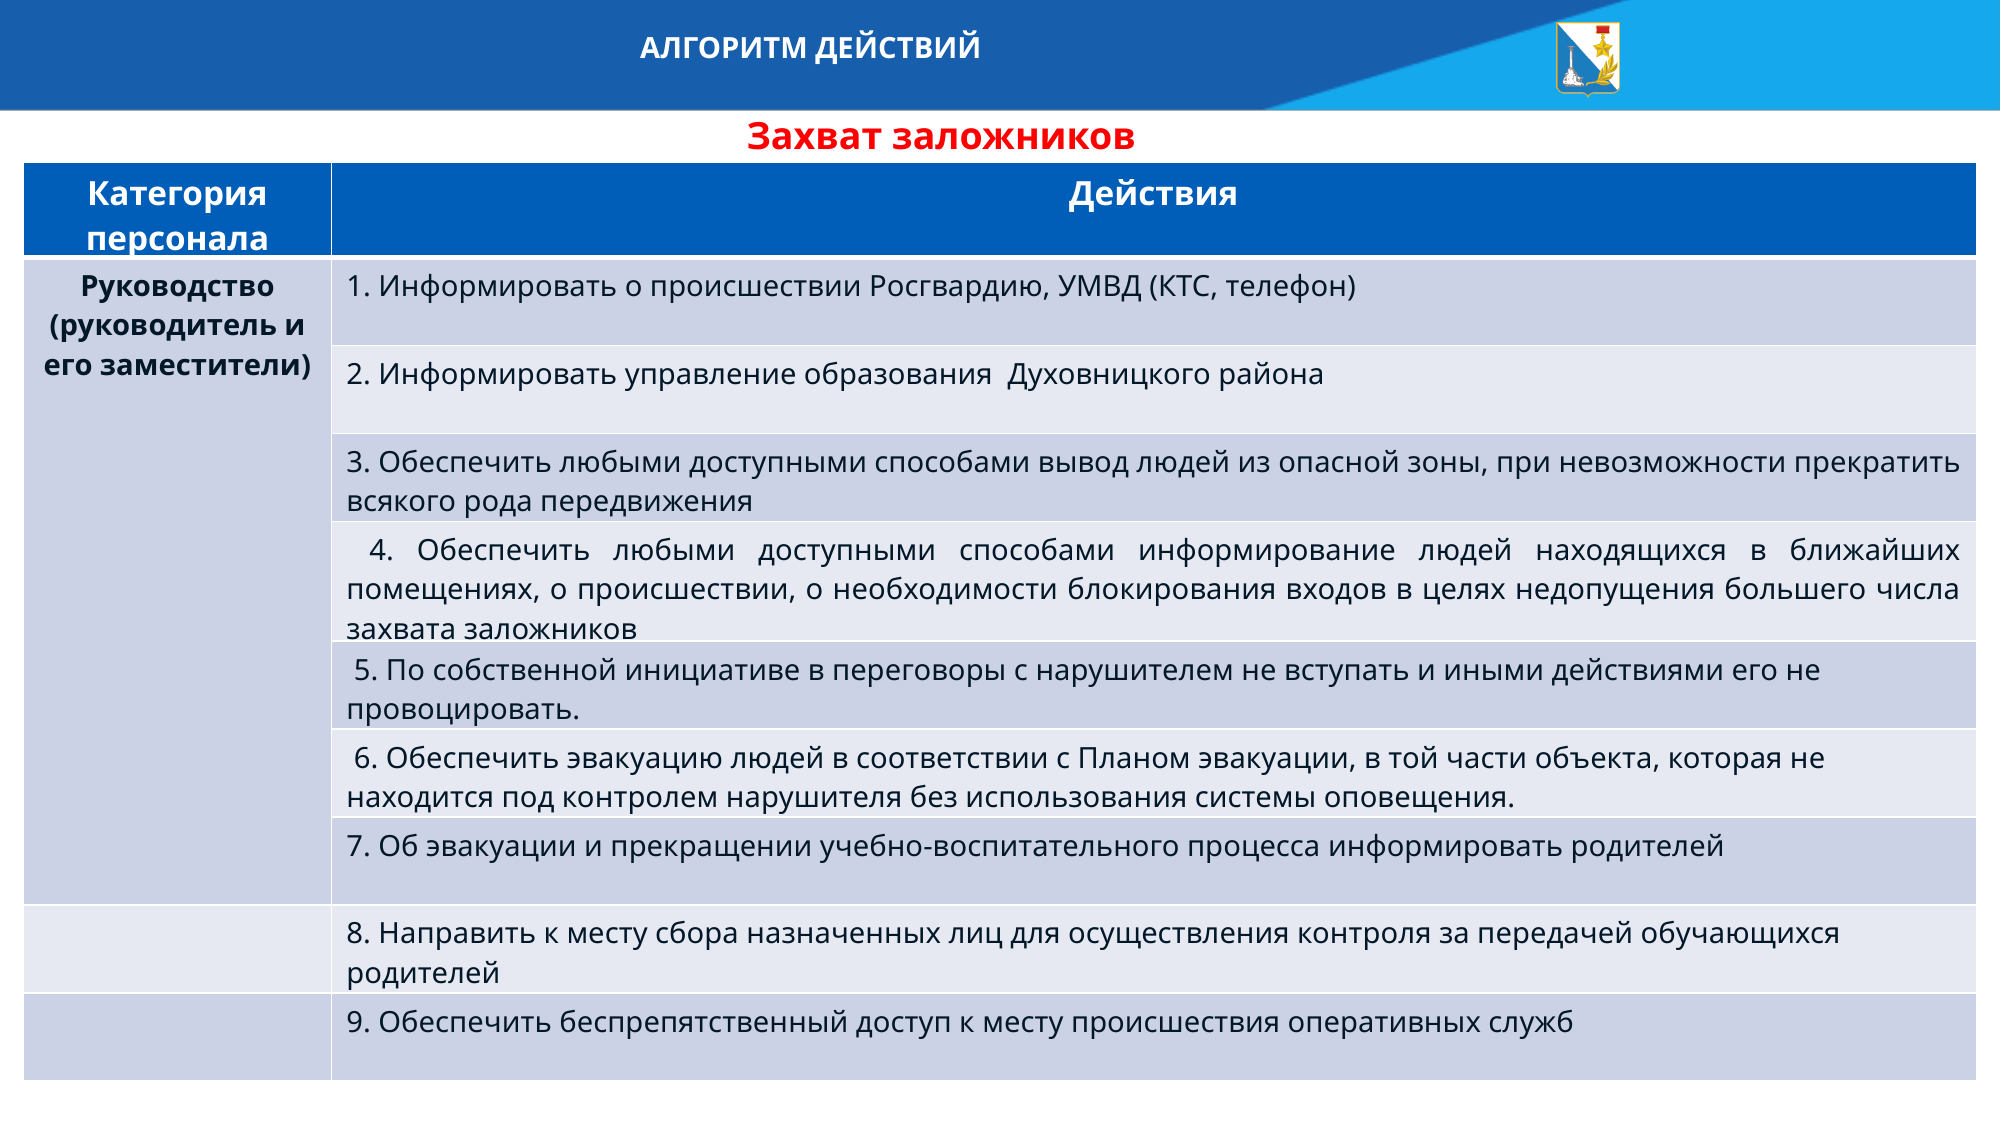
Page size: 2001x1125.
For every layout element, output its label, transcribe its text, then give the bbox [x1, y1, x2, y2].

table_cell 3. Обеспечить любыми доступными способами вывод людей из опасной зоны, при невозможности прекратить всякого рода передвижения [332, 434, 1976, 521]
table_cell 6. Обеспечить эвакуацию людей в соответствии с Планом эвакуации, в той части объекта, которая не находится под контролем нарушителя без использования системы оповещения. [332, 730, 1976, 816]
table_cell [24, 994, 331, 1080]
table_cell 5. По собственной инициативе в переговоры с нарушителем не вступать и иными действиями его не провоцировать. [332, 642, 1976, 728]
table_header Категория персонала [24, 163, 331, 255]
text_box Захват заложников [468, 115, 1415, 162]
table_cell 7. Об эвакуации и прекращении учебно-воспитательного процесса информировать родителей [332, 818, 1976, 904]
table_cell 4. Обеспечить любыми доступными способами информирование людей находящихся в ближайших помещениях, о происшествии, о необходимости блокирования входов в целях недопущения большего числа захвата заложников [332, 522, 1976, 640]
table_cell [24, 906, 331, 992]
table_cell Руководство (руководитель и его заместители) [24, 260, 331, 904]
table_cell 9. Обеспечить беспрепятственный доступ к месту происшествия оперативных служб [332, 994, 1976, 1080]
table_cell 1. Информировать о происшествии Росгвардию, УМВД (КТС, телефон) [332, 260, 1976, 345]
picture [0, 0, 2000, 115]
table_cell 8. Направить к месту сбора назначенных лиц для осуществления контроля за передачей обучающихся родителей [332, 906, 1976, 992]
table_header Действия [332, 163, 1976, 255]
table_cell 2. Информировать управление образования Духовницкого района [332, 346, 1976, 433]
